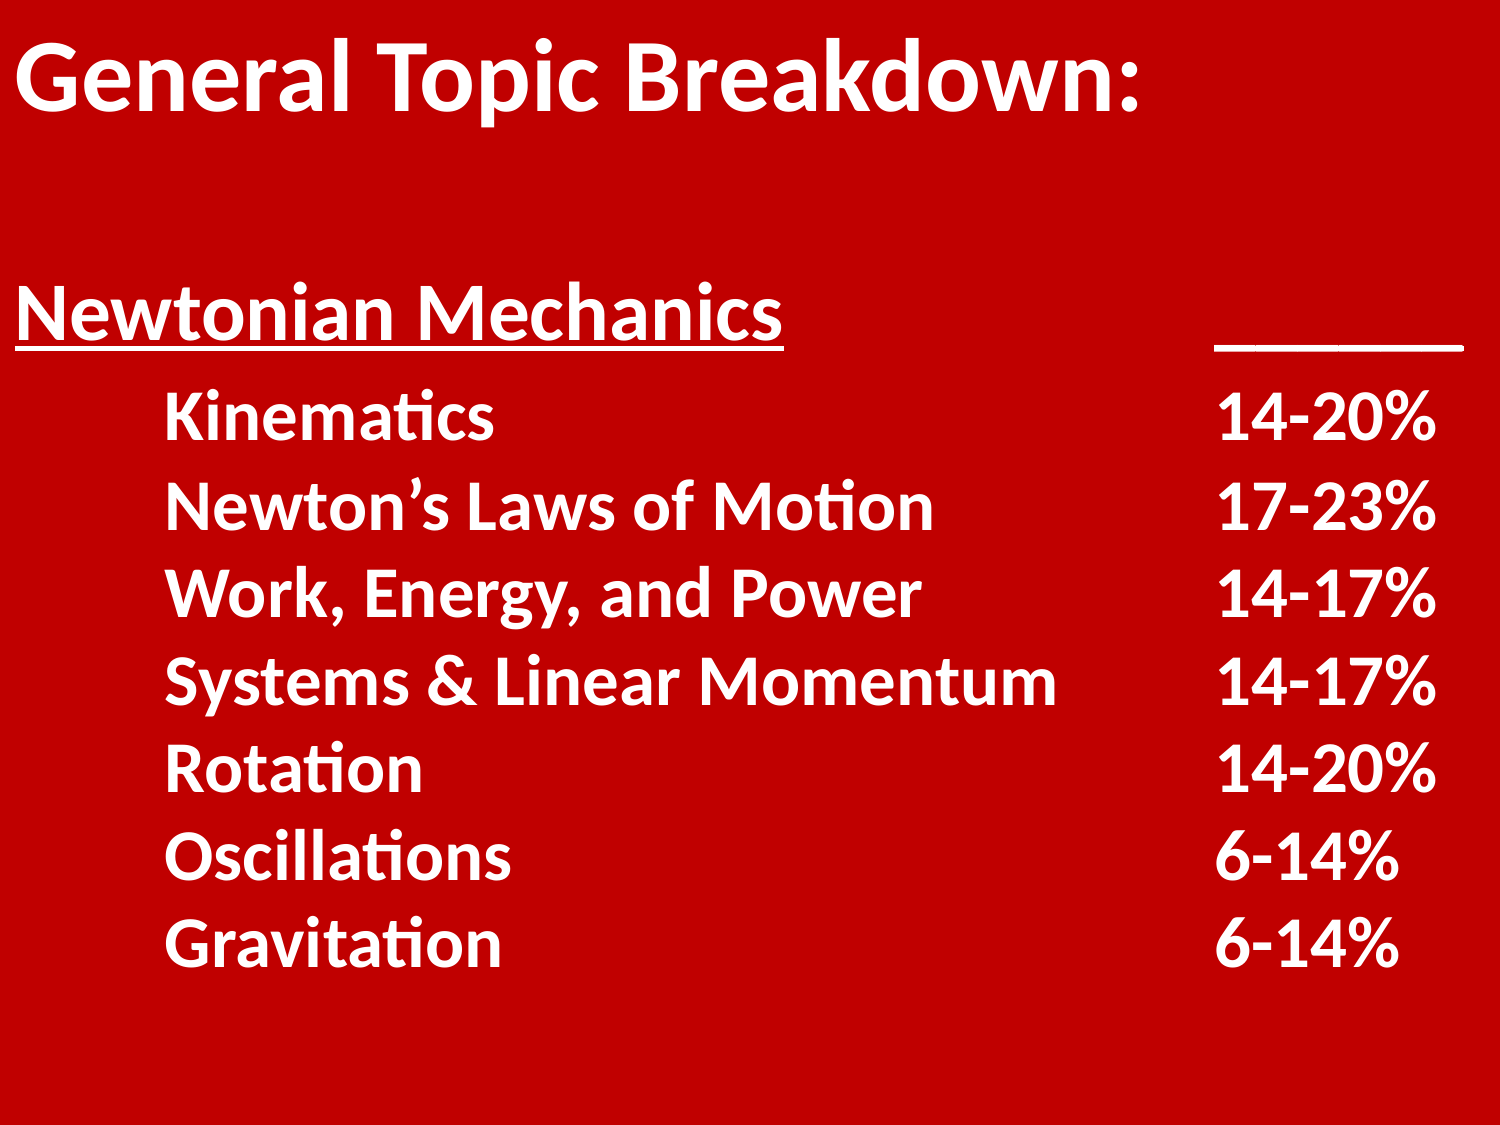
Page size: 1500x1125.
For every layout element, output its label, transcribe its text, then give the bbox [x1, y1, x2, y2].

text_box General Topic Breakdown: Newtonian Mechanics ______ Kinematics 14-20% Newton’s Laws of Motion 17-23% Work, Energy, and Power 14-17% Systems & Linear Momentum 14-17% Rotation 14-20% Oscillations 6-14% Gravitation 6-14% [0, 0, 1500, 990]
